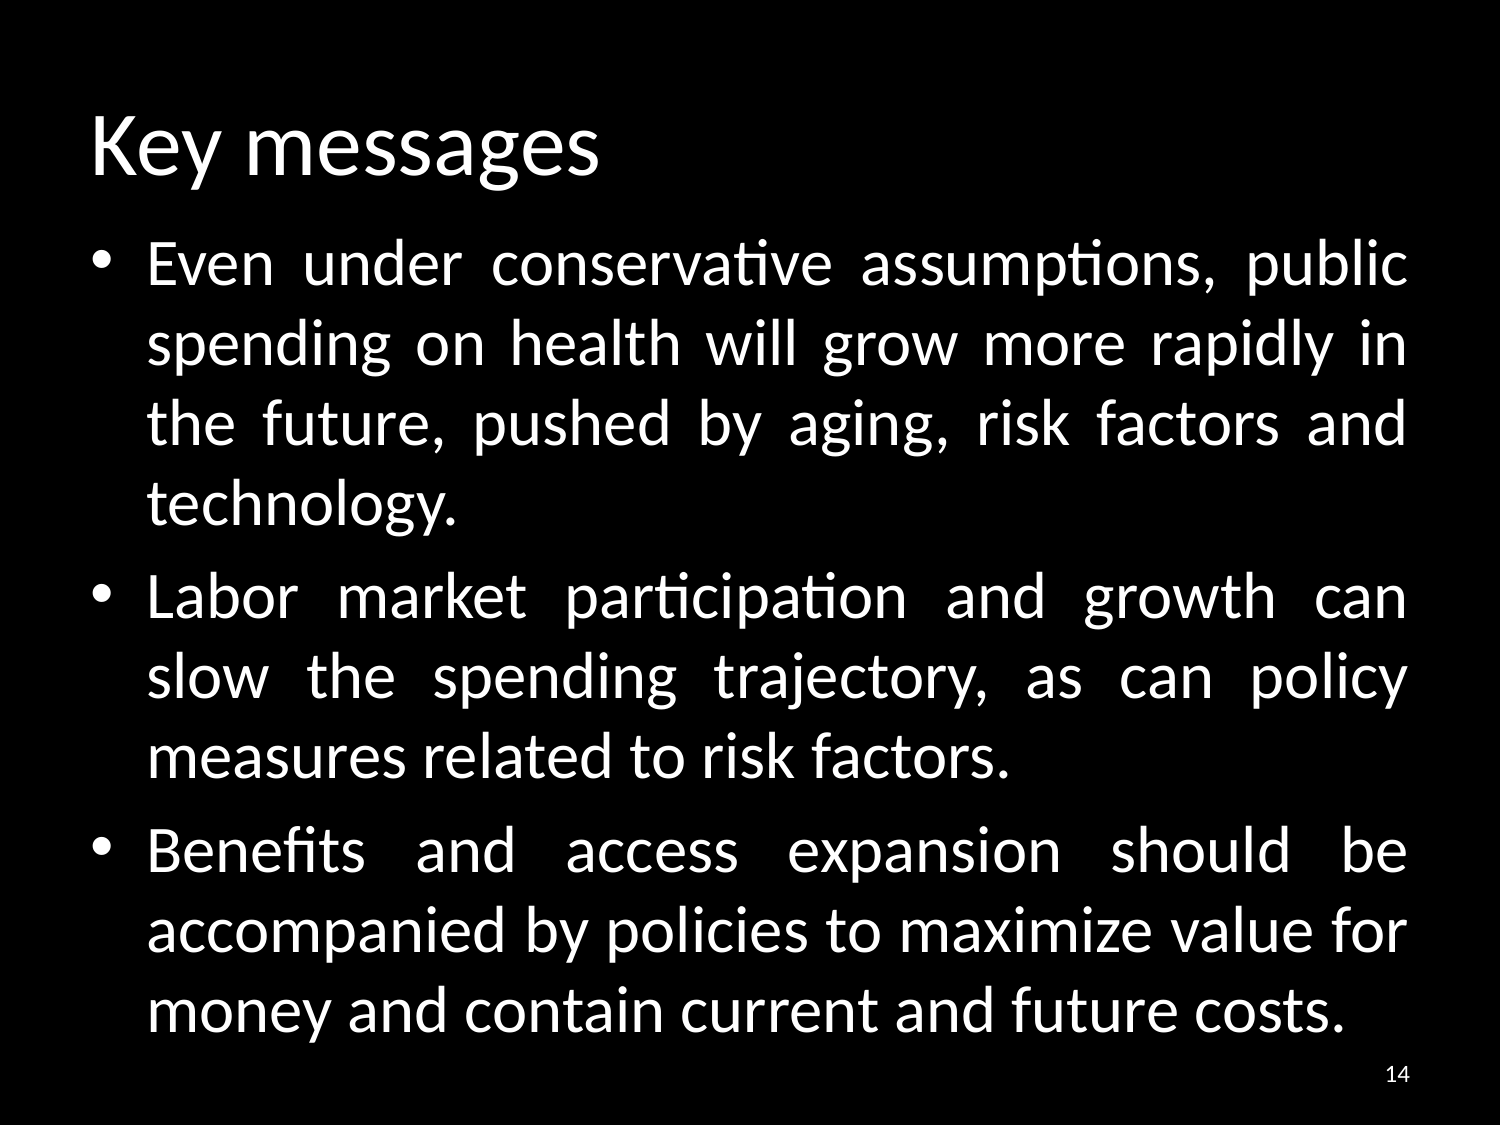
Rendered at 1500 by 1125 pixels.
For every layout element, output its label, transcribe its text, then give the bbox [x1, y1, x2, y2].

slide_number 14 [1074, 1042, 1425, 1103]
list Even under conservative assumptions, public spending on health will grow more rapidly in the future, pushed by aging, risk factors and technology. Labor market participation and growth can slow the spending trajectory, as can policy measures related to risk factors. Benefits and access expansion should be accompanied by policies to maximize value for money and contain current and future costs. [75, 210, 1425, 1090]
title Key messages [75, 45, 1425, 210]
